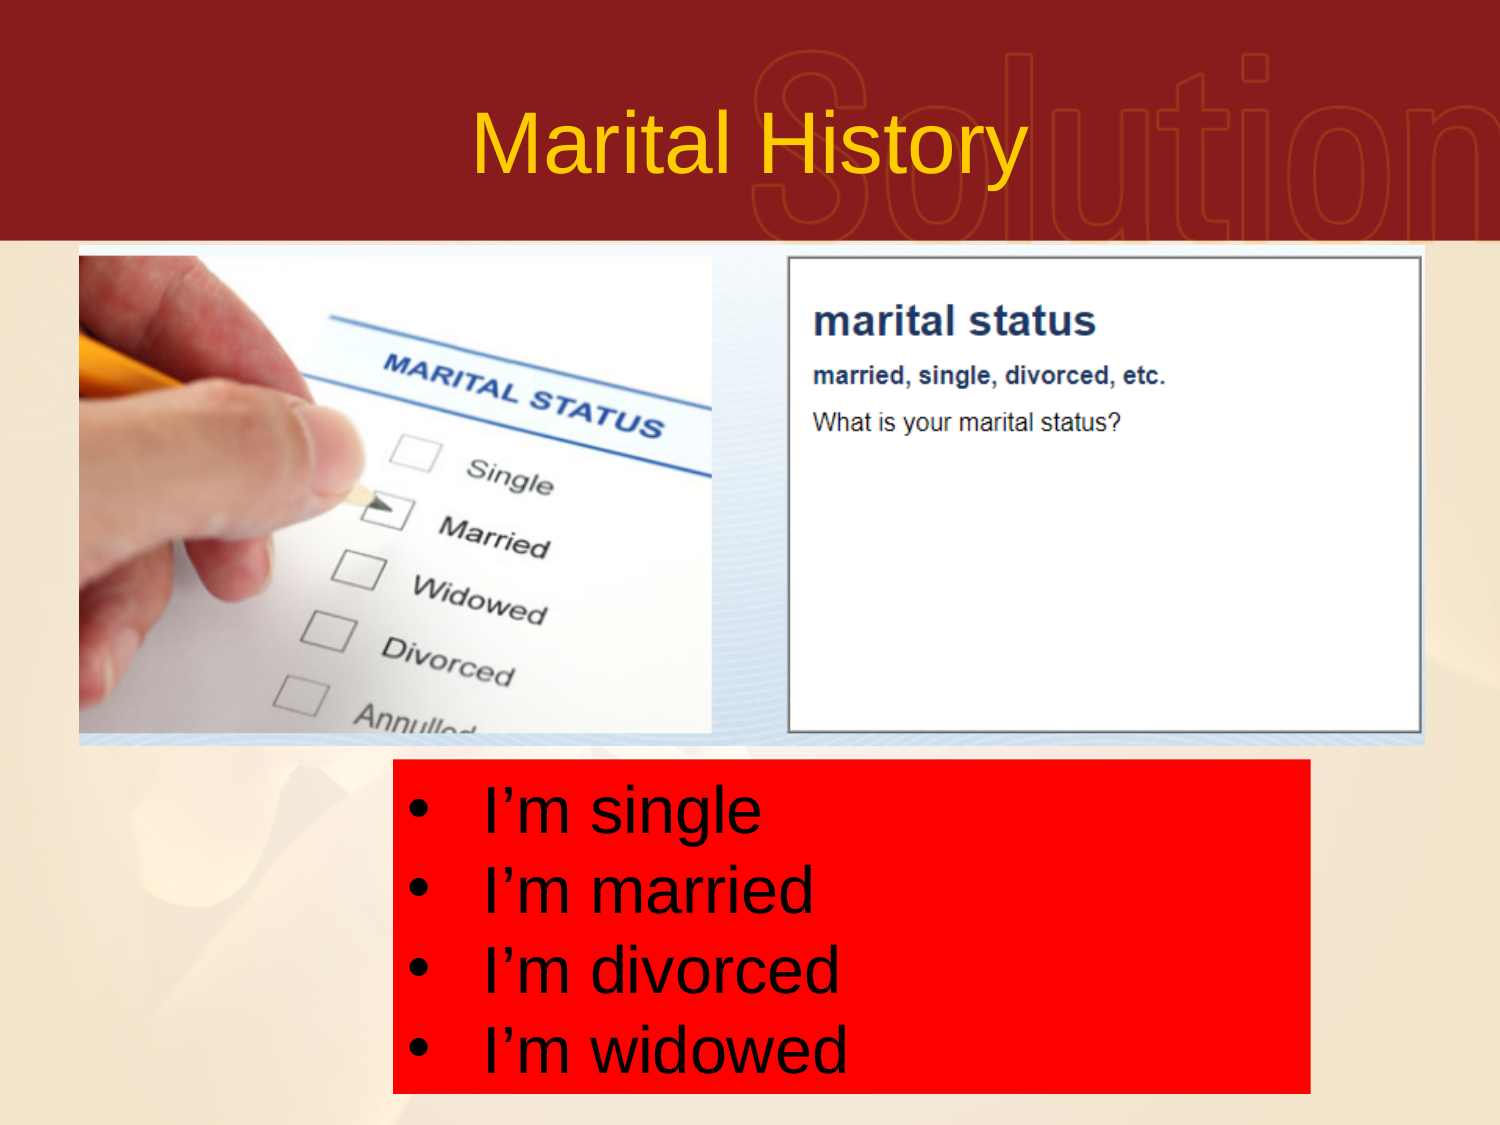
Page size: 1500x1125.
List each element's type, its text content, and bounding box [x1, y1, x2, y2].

text_box I’m single I’m married I’m divorced I’m widowed [393, 759, 1311, 1094]
picture [0, 0, 1500, 1125]
title Marital History [75, 45, 1425, 233]
